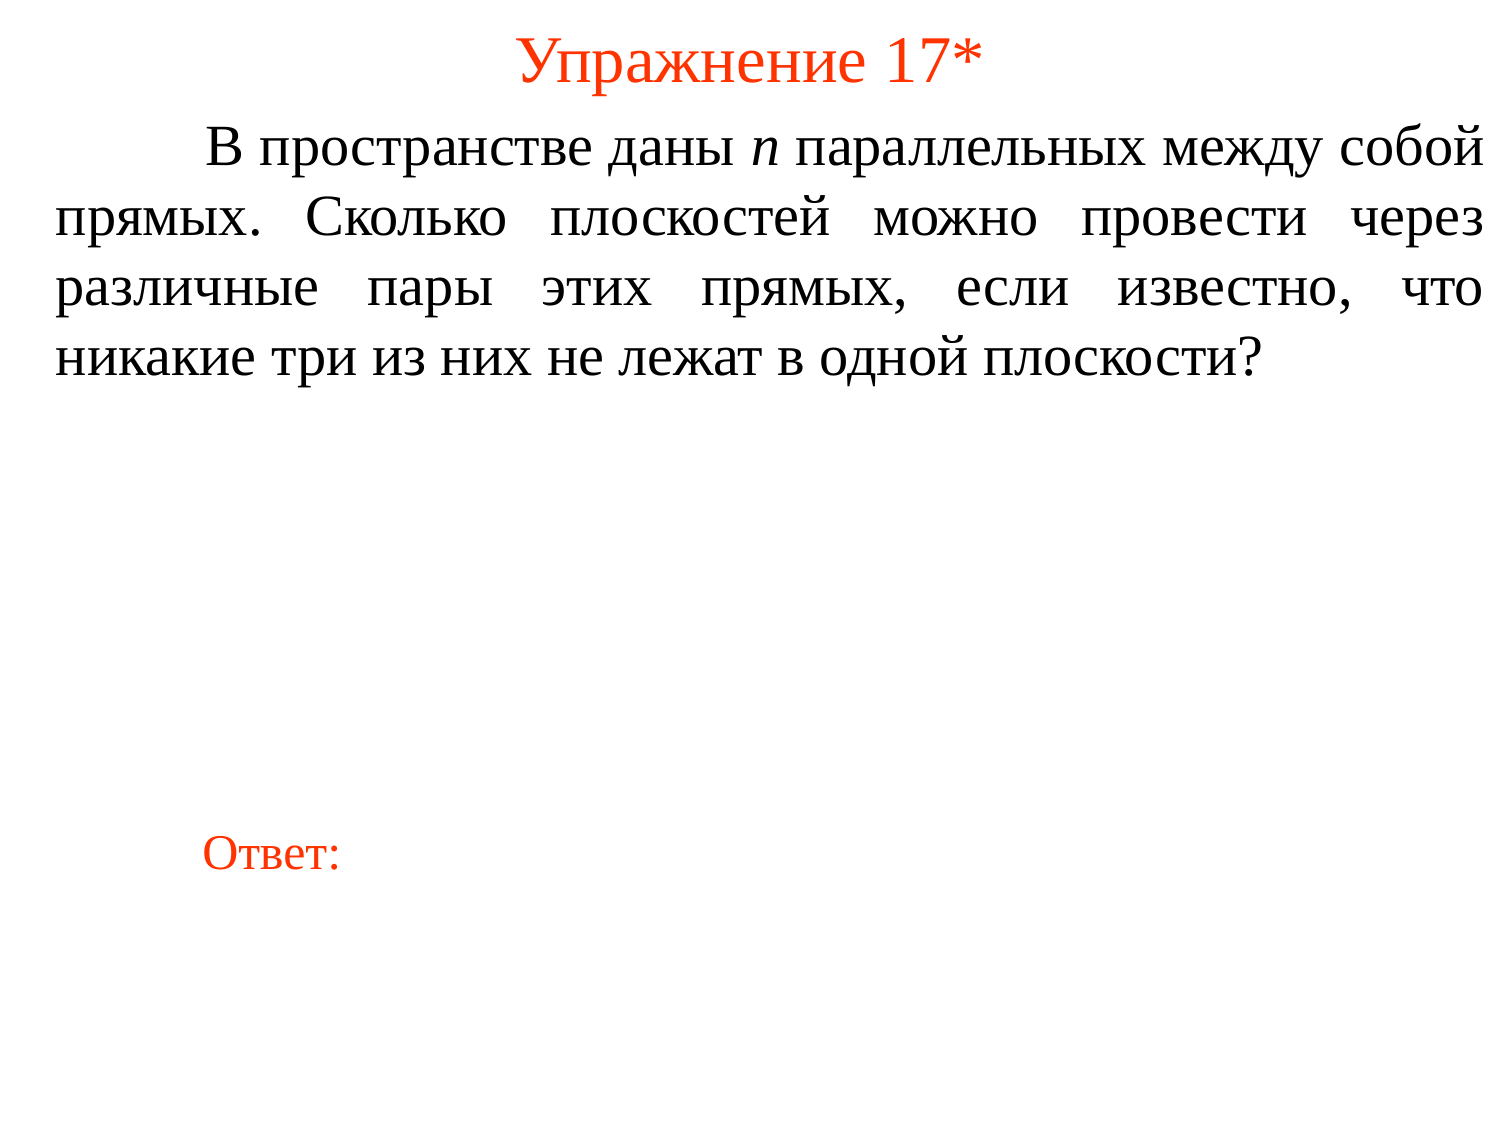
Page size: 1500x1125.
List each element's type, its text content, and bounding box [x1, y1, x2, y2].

text_box В пространстве даны n параллельных между собой прямых. Сколько плоскостей можно провести через различные пары этих прямых, если известно, что никакие три из них не лежат в одной плоскости? [41, 99, 1500, 395]
text_box Упражнение 17* [112, 24, 1388, 88]
